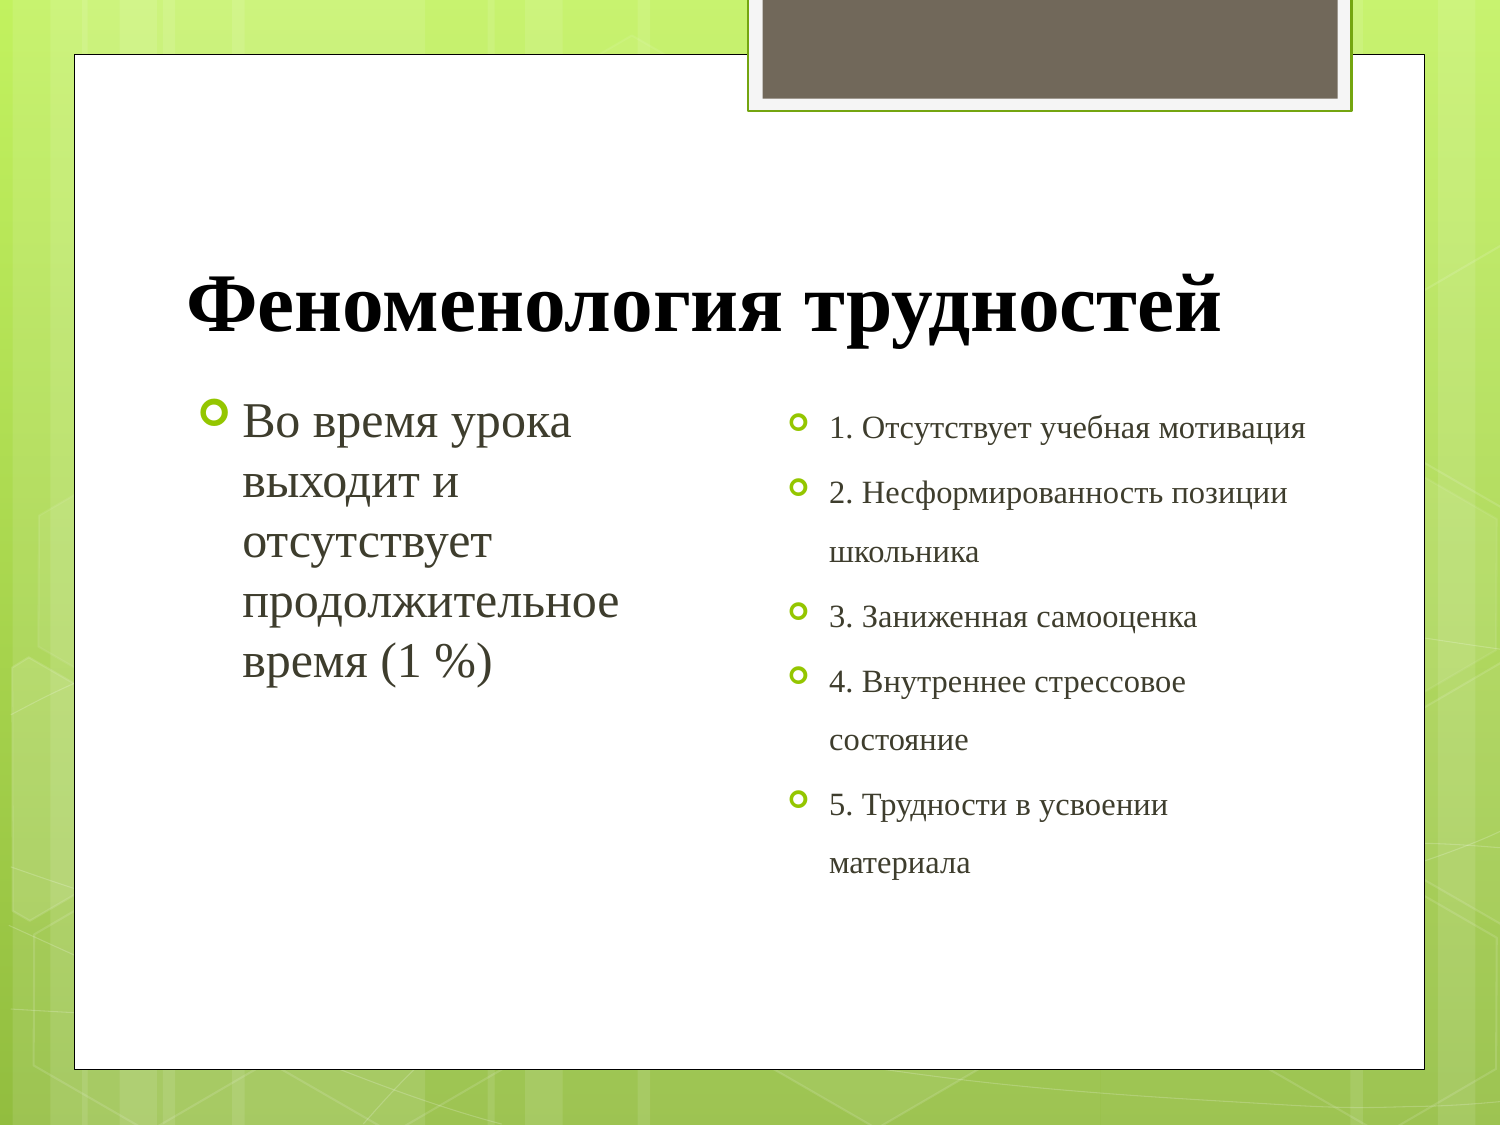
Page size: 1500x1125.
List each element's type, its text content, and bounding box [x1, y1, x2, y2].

title Феноменология трудностей [171, 168, 1324, 357]
list 1. Отсутствует учебная мотивация 2. Несформированность позиции школьника 3. Заниженная самооценка 4. Внутреннее стрессовое состояние 5. Трудности в усвоении материала [761, 379, 1323, 953]
list Во время урока выходит и отсутствует продолжительное время (1 %) [171, 379, 732, 953]
